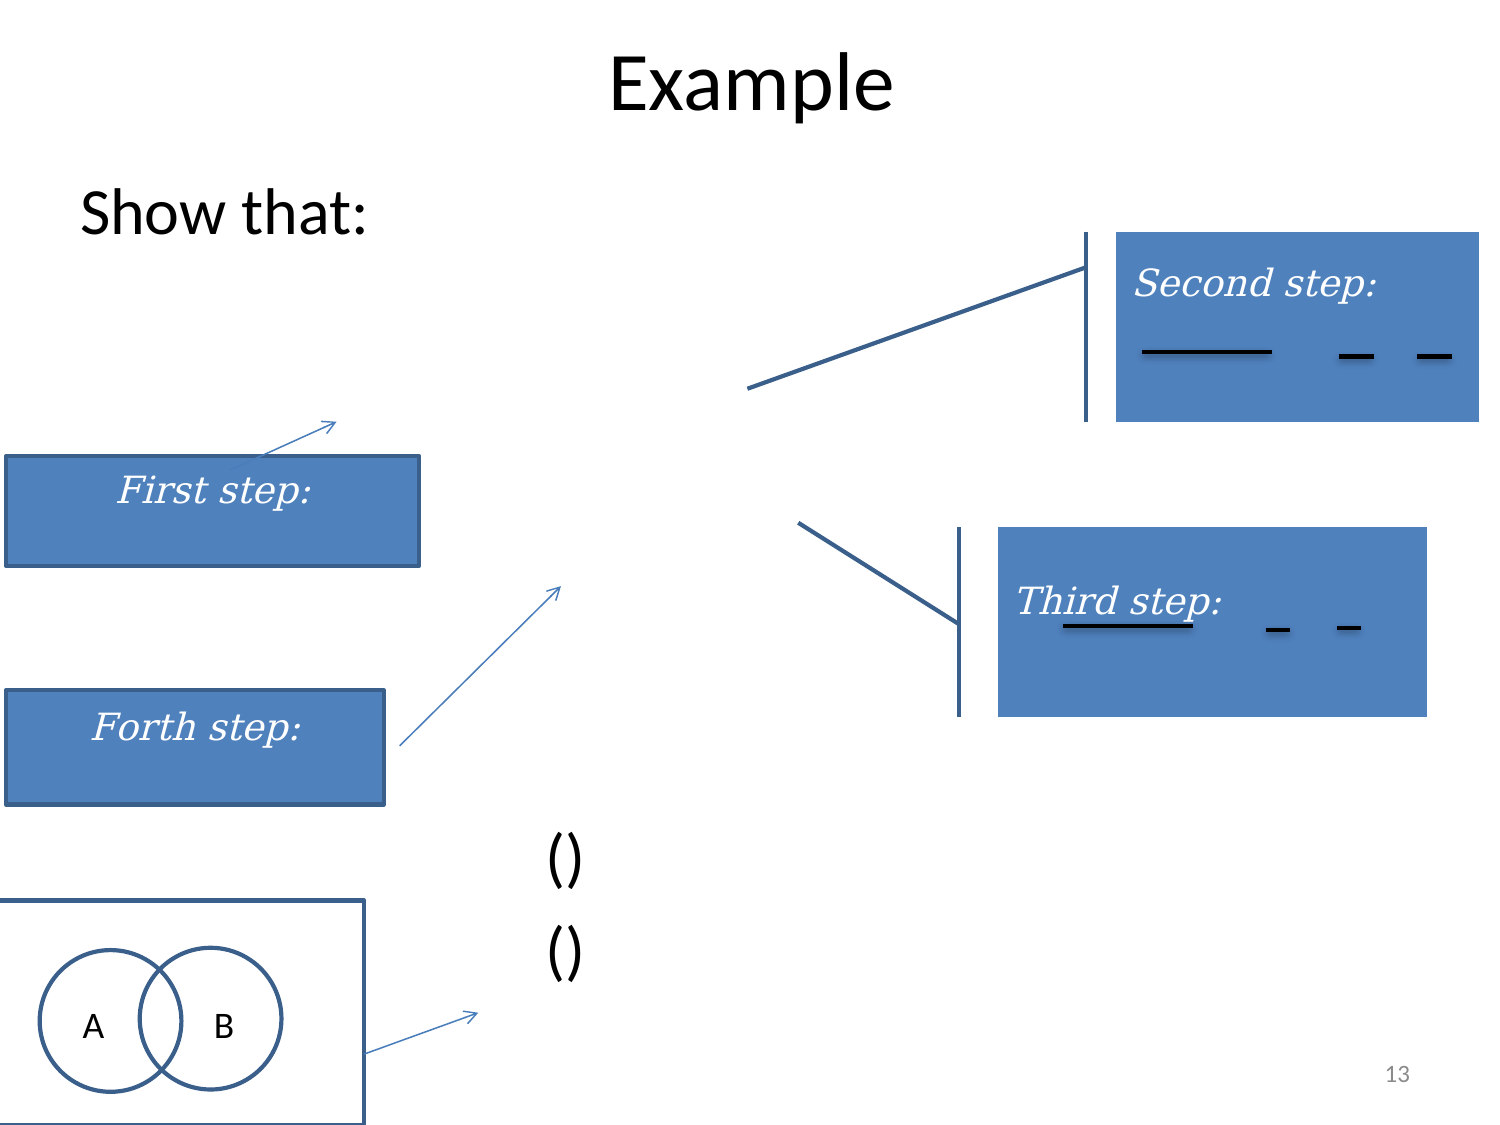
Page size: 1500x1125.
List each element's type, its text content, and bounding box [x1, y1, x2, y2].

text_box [399, 585, 562, 747]
text_box [0, 898, 366, 1125]
text_box [37, 947, 161, 1094]
text_box B [199, 993, 250, 1054]
slide_number 13 [1074, 1042, 1425, 1103]
title Example [76, 19, 1427, 135]
text_box A [67, 993, 120, 1054]
text_box [137, 945, 284, 1092]
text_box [229, 421, 337, 471]
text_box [363, 1012, 479, 1055]
